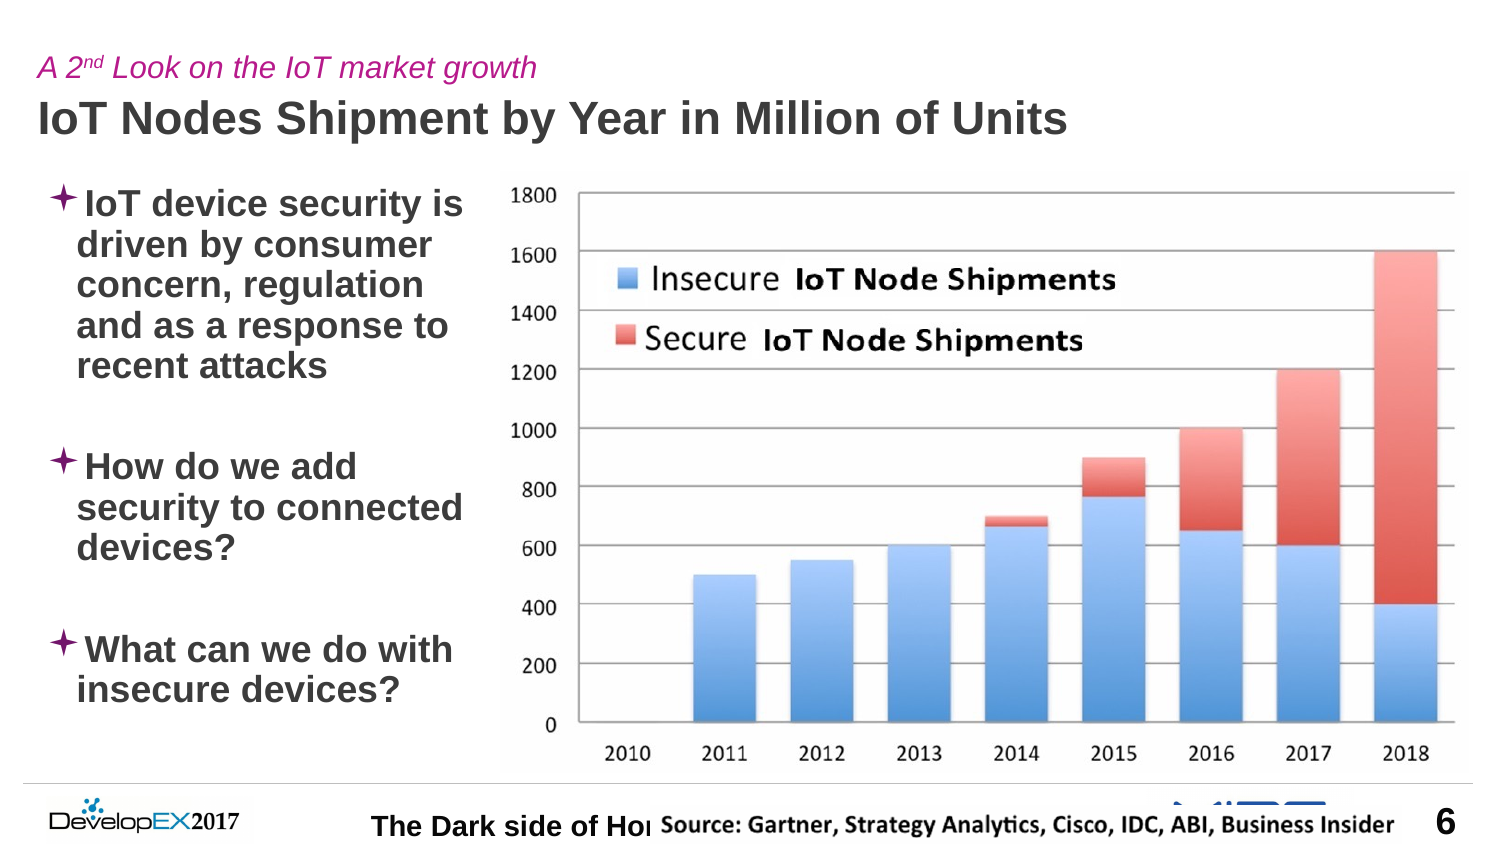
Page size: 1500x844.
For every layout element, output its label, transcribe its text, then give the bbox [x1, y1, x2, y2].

picture [499, 171, 1470, 773]
text_box IoT device security is driven by consumer concern, regulation and as a response to recent attacks How do we add security to connected devices? What can we do with insecure devices? [47, 184, 488, 711]
picture [46, 796, 254, 844]
title IoT Nodes Shipment by Year in Million of Units [36, 96, 1465, 151]
picture [649, 787, 1403, 844]
slide_number 6 [1433, 796, 1458, 840]
text_box A 2nd Look on the IoT market growth [37, 46, 1464, 85]
